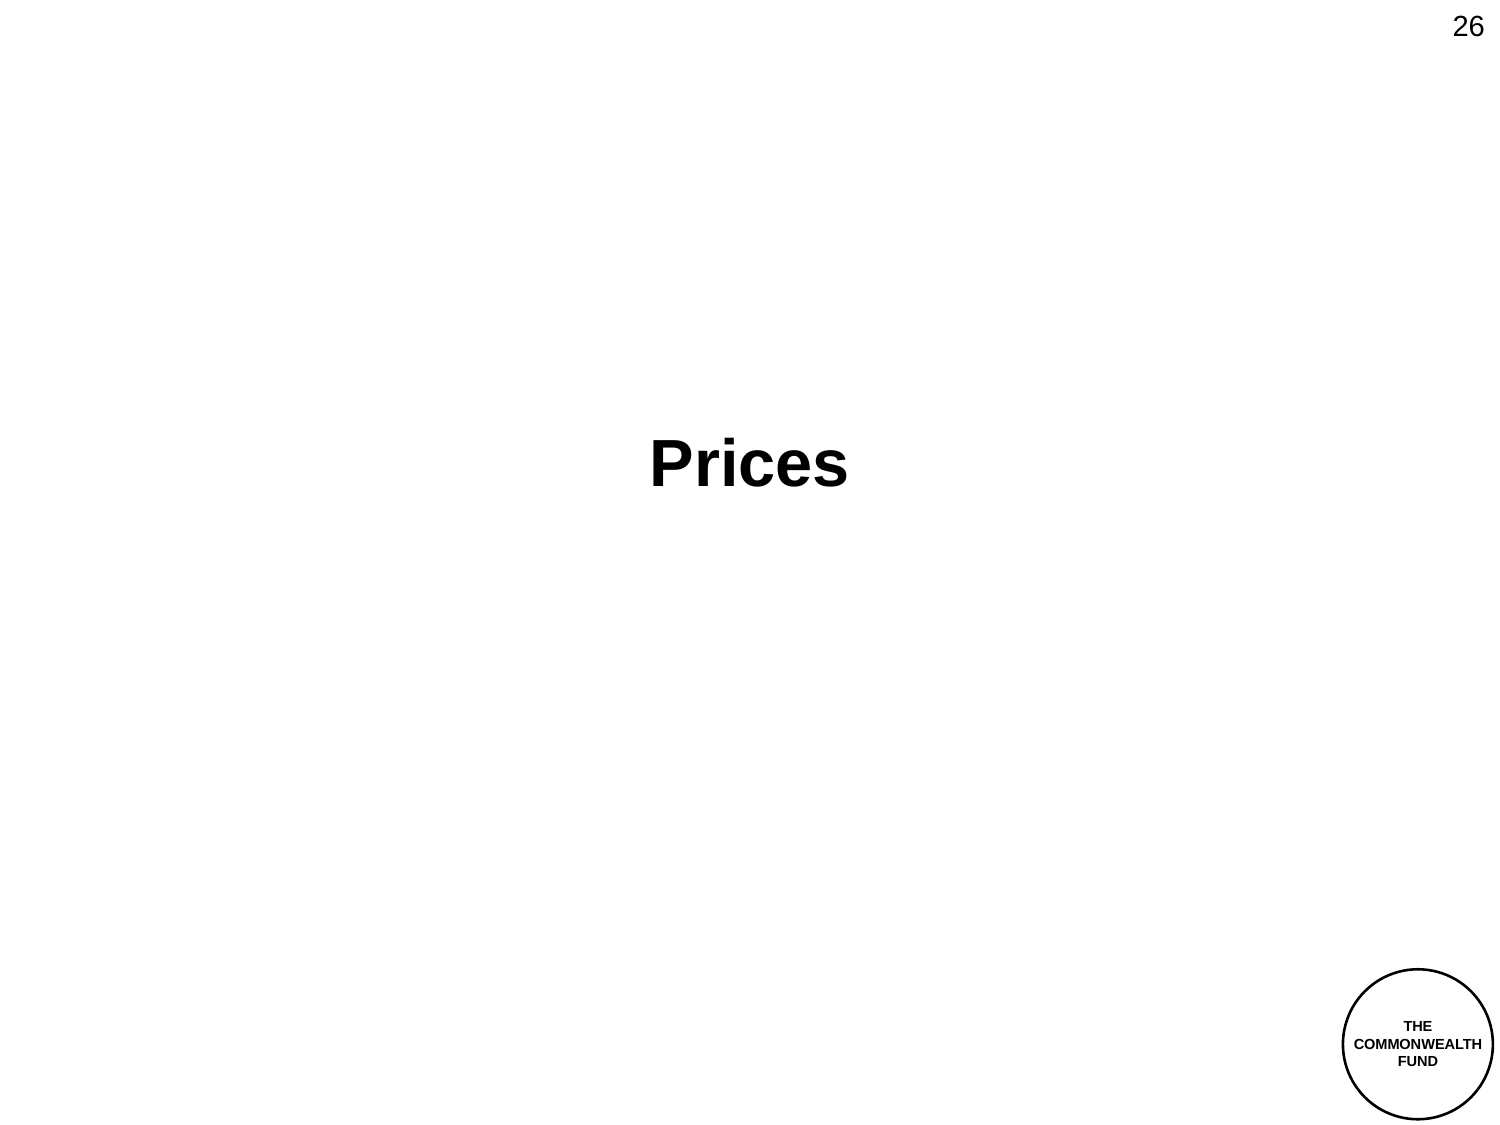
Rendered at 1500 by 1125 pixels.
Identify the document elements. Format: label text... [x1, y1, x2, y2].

slide_number 26 [1149, 0, 1500, 79]
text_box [1337, 969, 1499, 1120]
title Prices [0, 412, 1500, 533]
